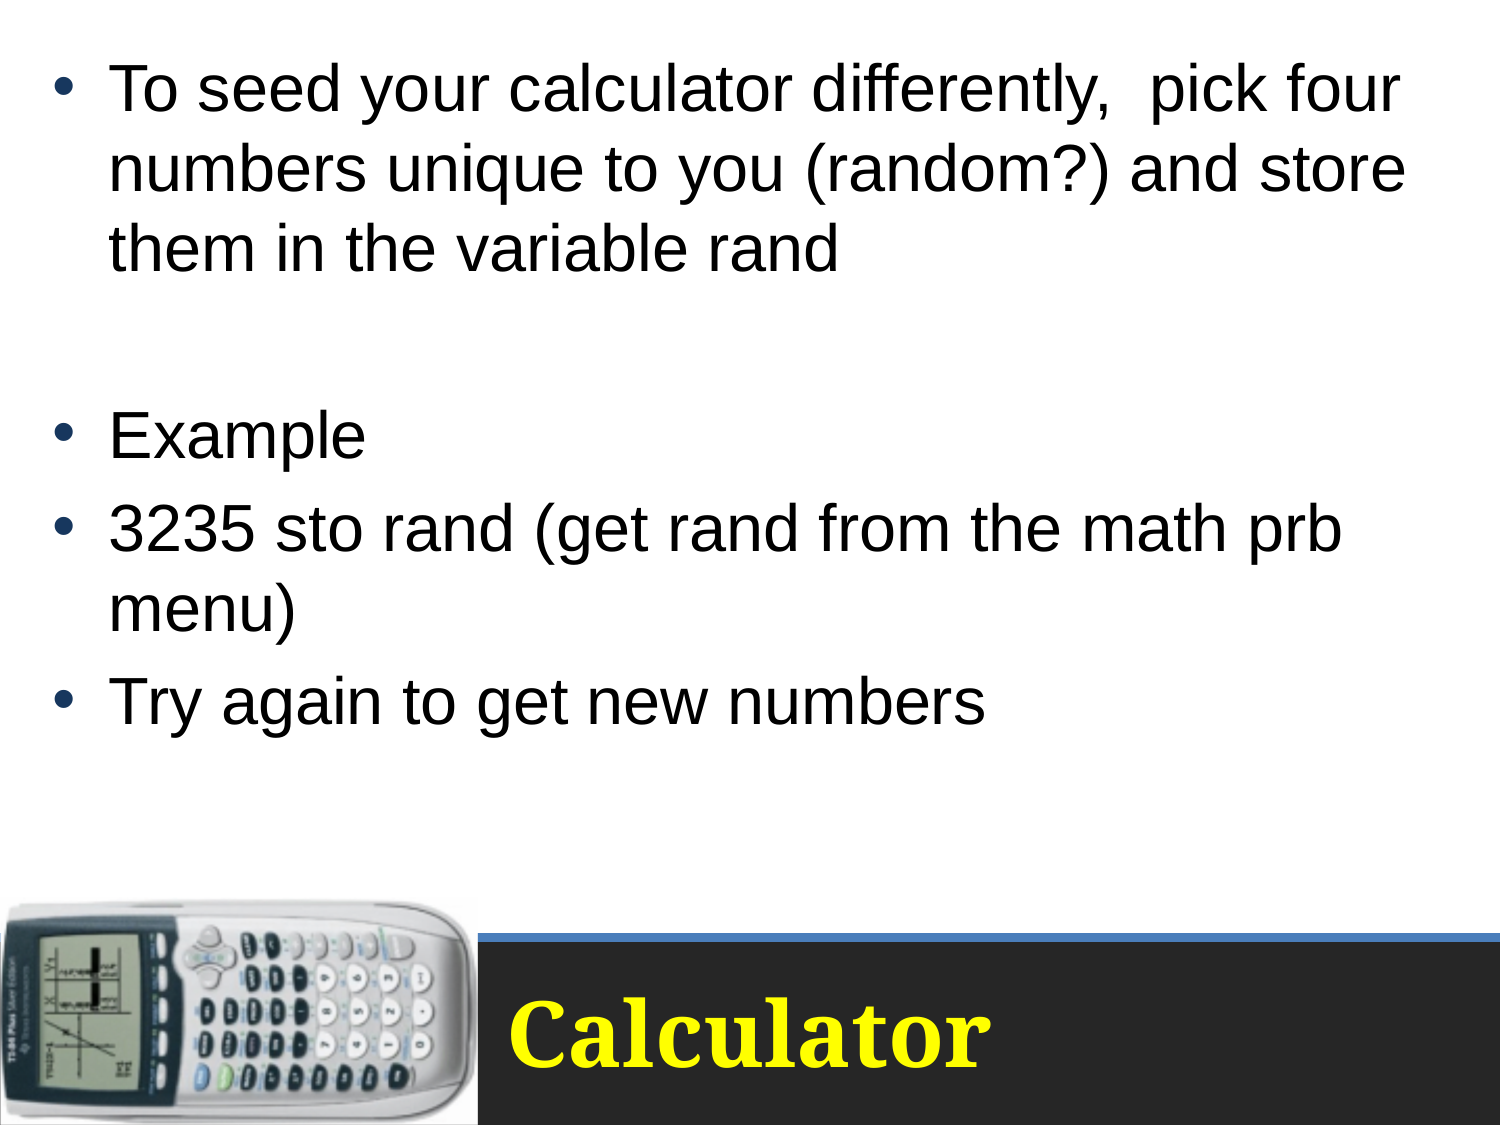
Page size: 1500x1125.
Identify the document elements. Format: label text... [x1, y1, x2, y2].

list To seed your calculator differently, pick four numbers unique to you (random?) and store them in the variable rand Example 3235 sto rand (get rand from the math prb menu) Try again to get new numbers [37, 37, 1463, 925]
picture [1, 772, 477, 1125]
title Calculator [478, 937, 1463, 1125]
